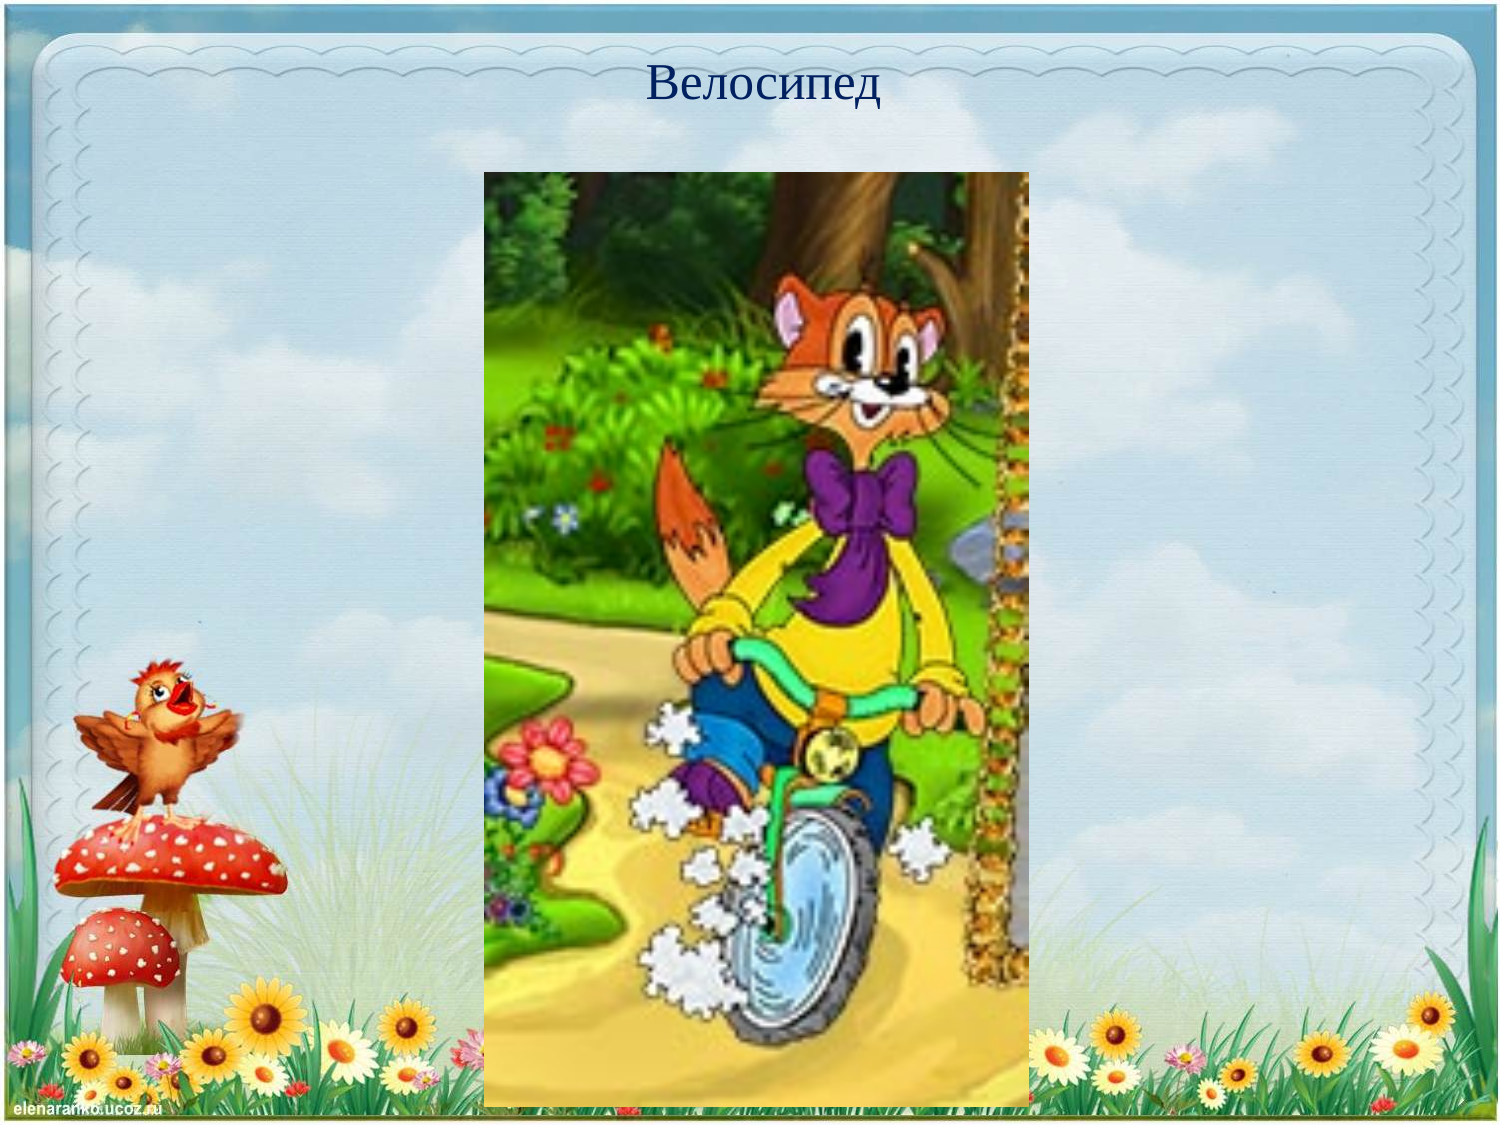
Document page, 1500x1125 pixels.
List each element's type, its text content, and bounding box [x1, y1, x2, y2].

title Велосипед [59, 0, 1469, 119]
picture [0, 0, 1500, 1125]
